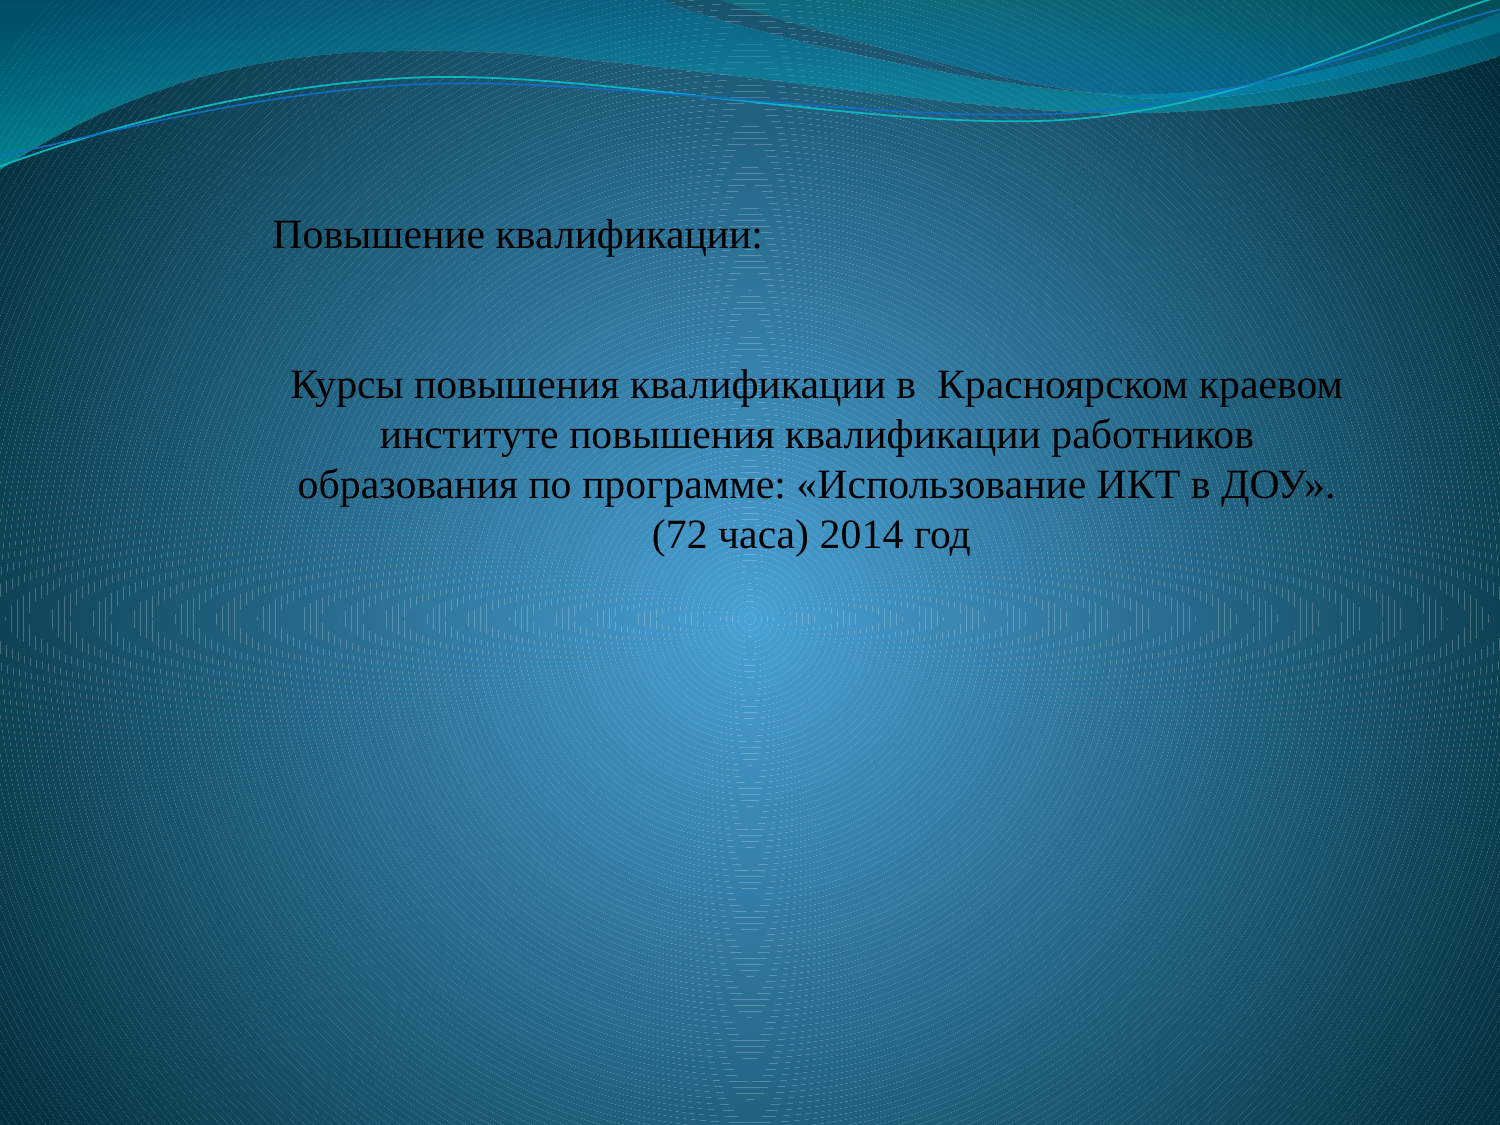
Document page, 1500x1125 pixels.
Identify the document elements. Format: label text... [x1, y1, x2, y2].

text_box Повышение квалификации: Курсы повышения квалификации в Красноярском краевом институте повышения квалификации работников образования по программе: «Использование ИКТ в ДОУ». (72 часа) 2014 год [257, 199, 1376, 565]
